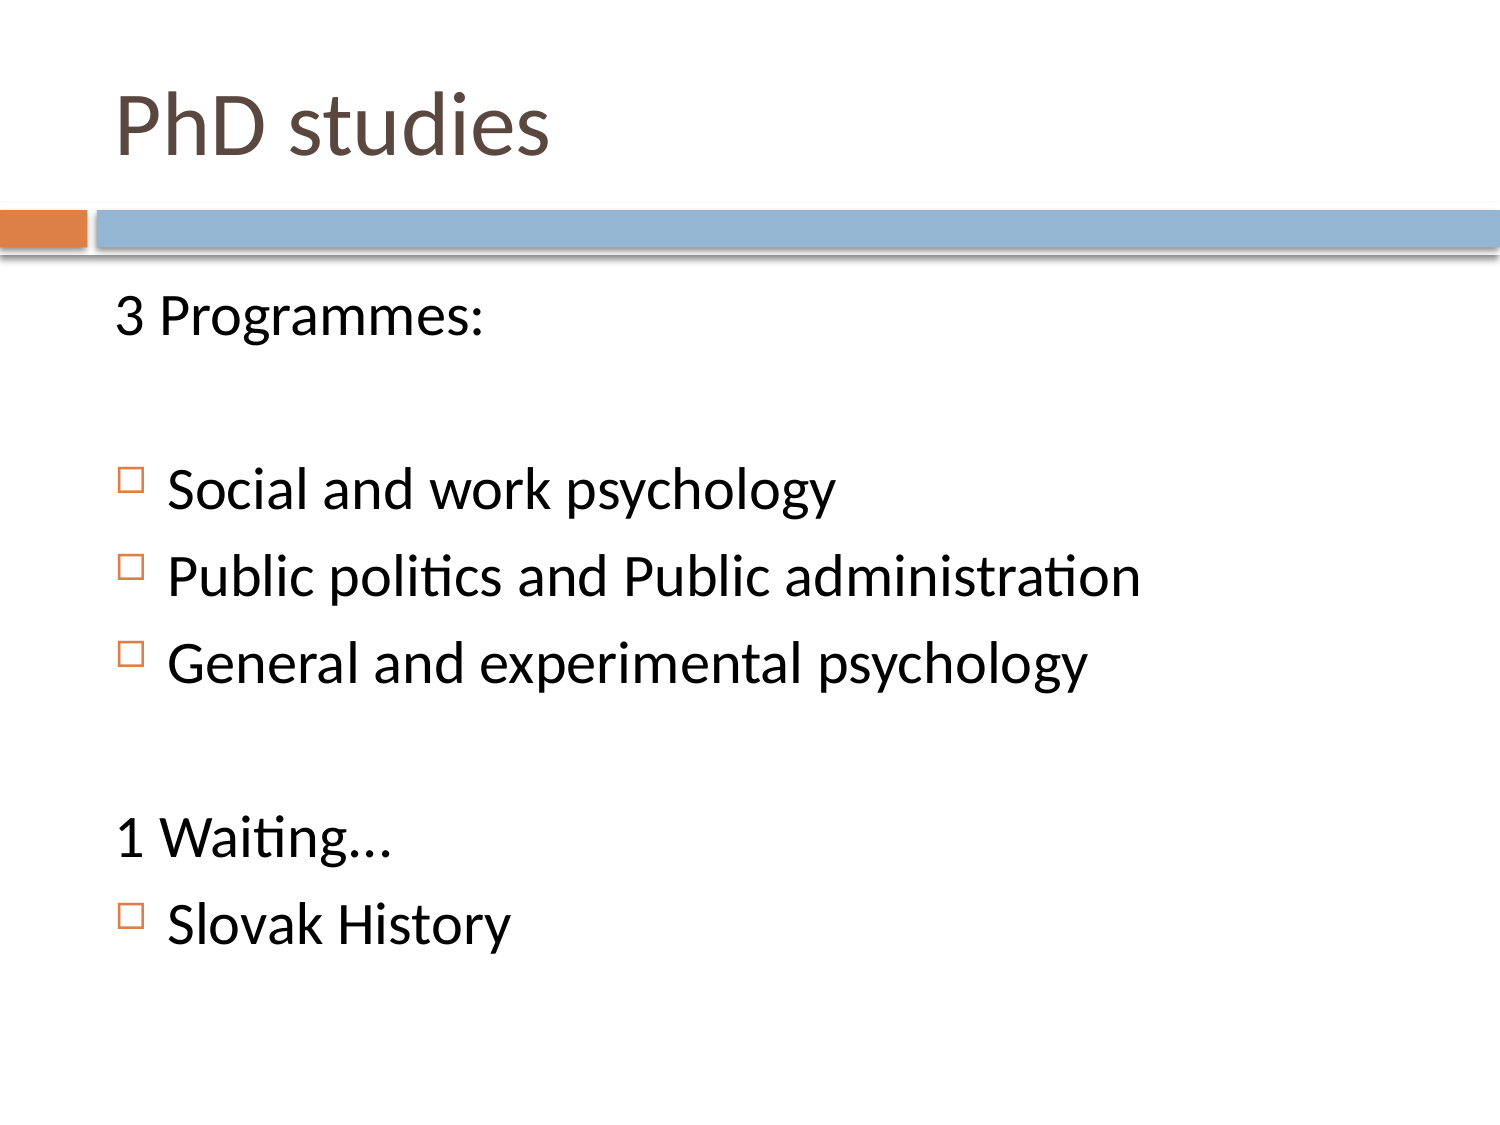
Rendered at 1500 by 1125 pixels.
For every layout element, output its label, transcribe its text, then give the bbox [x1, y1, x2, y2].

list 3 Programmes: Social and work psychology Public politics and Public administration General and experimental psychology 1 Waiting... Slovak History [99, 267, 1376, 1011]
title PhD studies [99, 37, 1438, 200]
